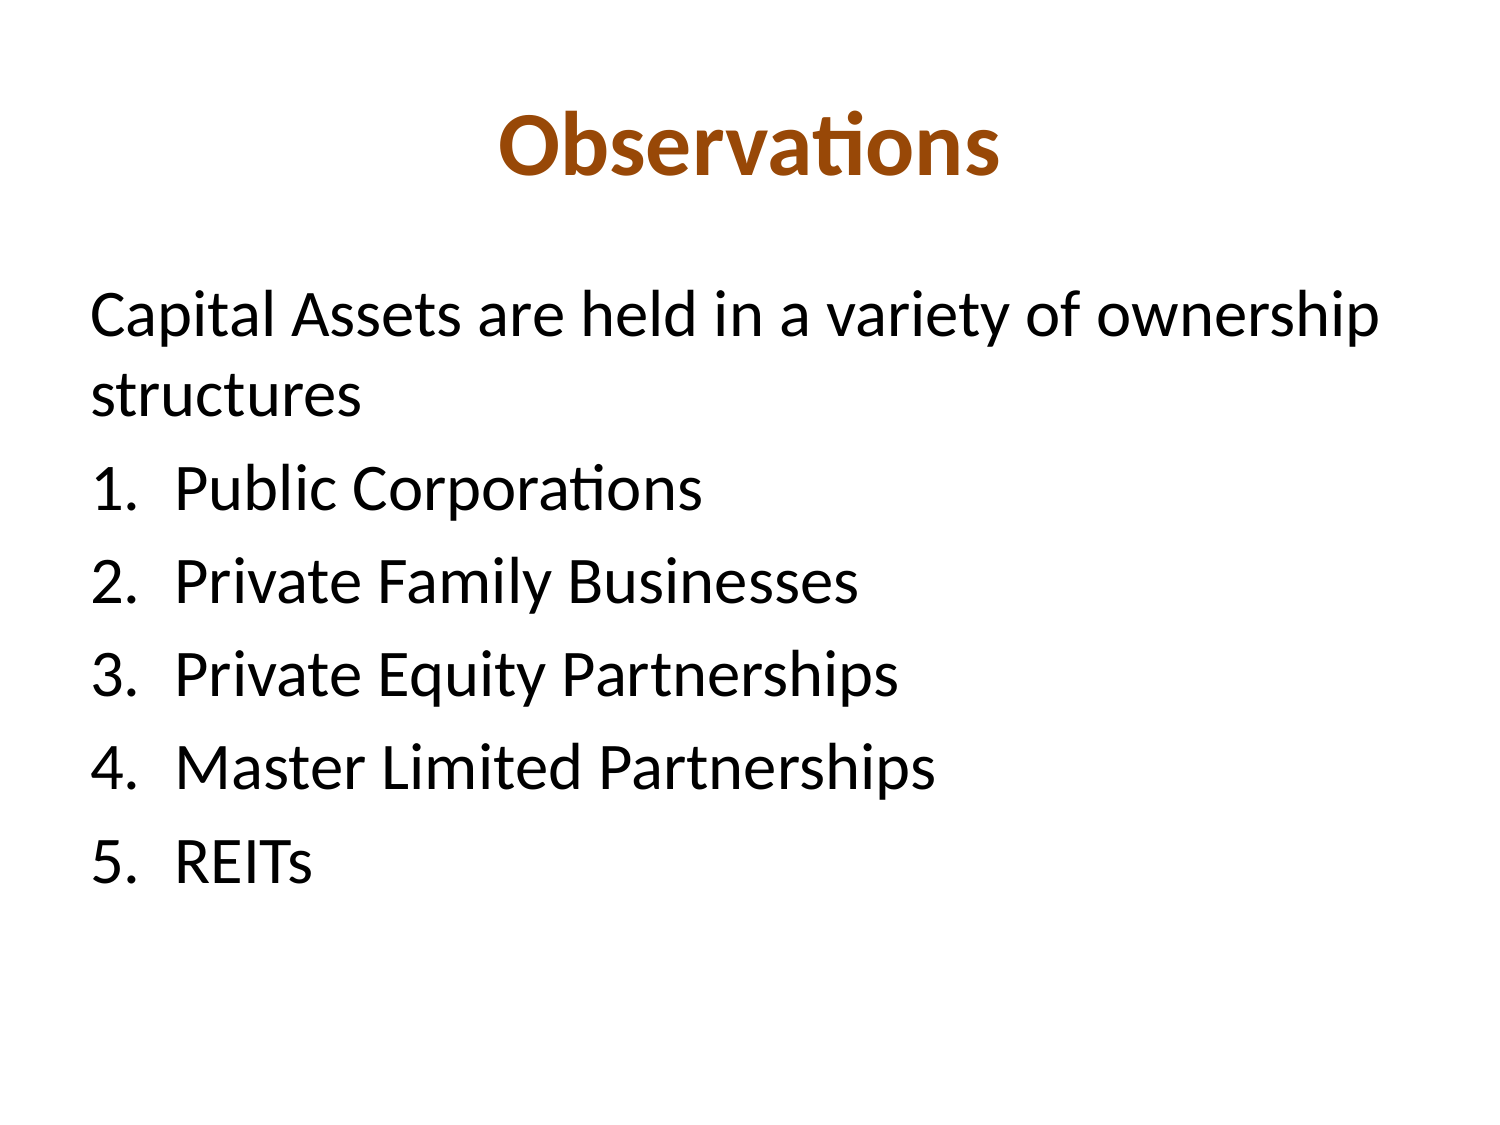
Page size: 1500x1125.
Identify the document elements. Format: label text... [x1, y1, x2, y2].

title Observations [75, 45, 1425, 233]
list Capital Assets are held in a variety of ownership structures Public Corporations Private Family Businesses Private Equity Partnerships Master Limited Partnerships REITs [75, 262, 1425, 1005]
